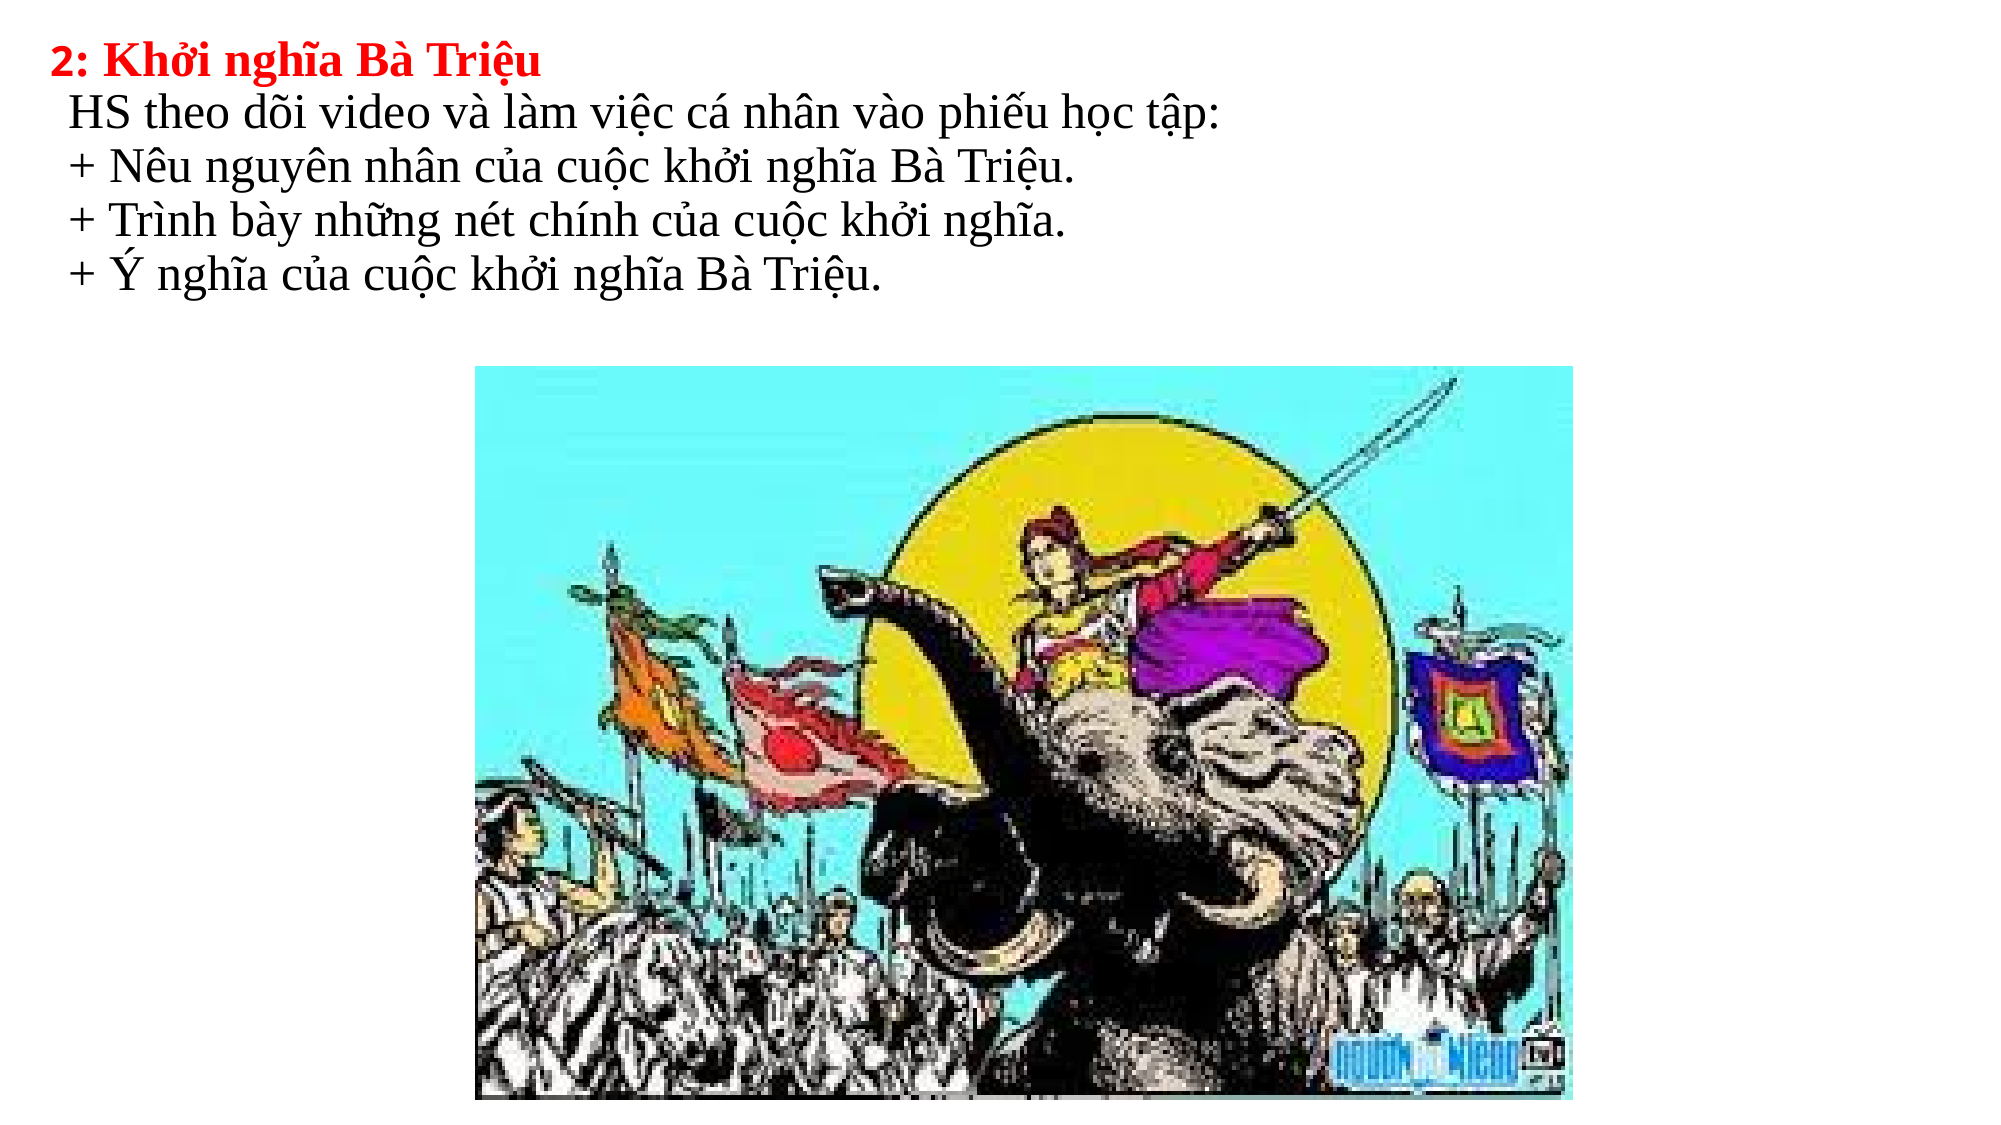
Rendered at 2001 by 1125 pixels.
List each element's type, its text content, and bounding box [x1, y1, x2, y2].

picture [475, 366, 1573, 1100]
text_box HS theo dõi video và làm việc cá nhân vào phiếu học tập: + Nêu nguyên nhân của cuộc khởi nghĩa Bà Triệu. + Trình bày những nét chính của cuộc khởi nghĩa. + Ý nghĩa của cuộc khởi nghĩa Bà Triệu. [53, 61, 1554, 325]
text_box 2: Khởi nghĩa Bà Triệu [35, 19, 558, 95]
